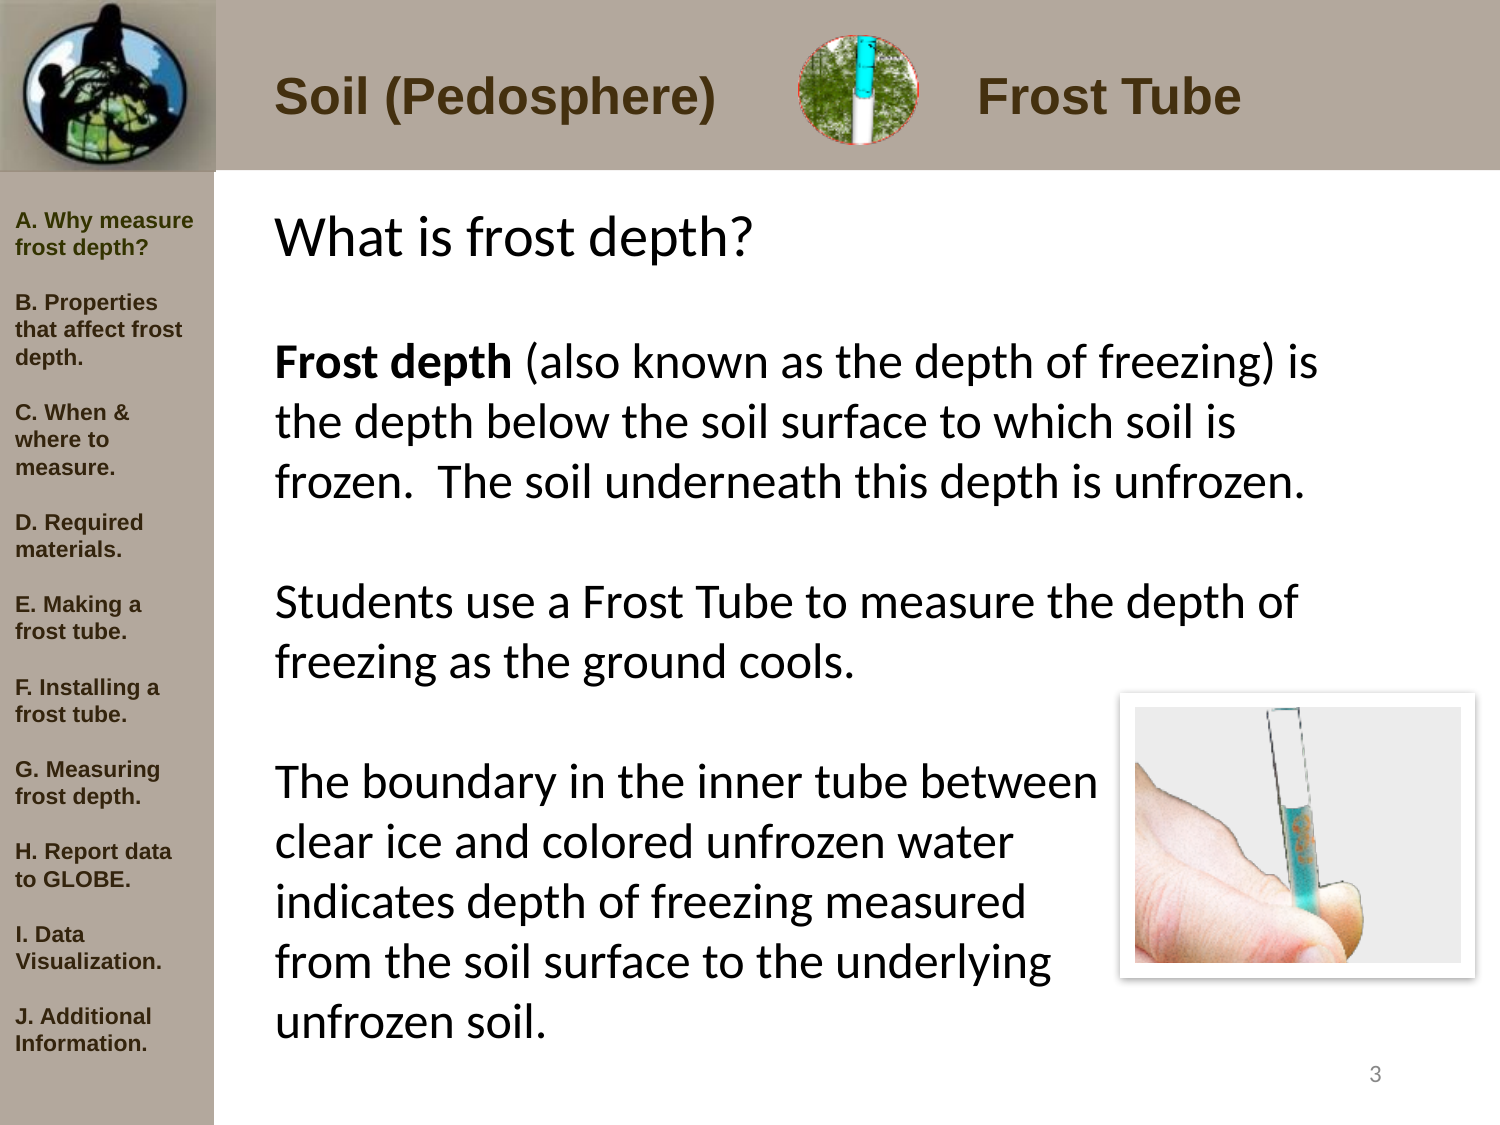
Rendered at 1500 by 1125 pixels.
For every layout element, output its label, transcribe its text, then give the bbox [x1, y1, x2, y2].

text_box Soil (Pedosphere) Frost Tube [216, 0, 1500, 171]
picture [0, 0, 216, 173]
text_box A. Why measure frost depth? B. Properties that affect frost depth. C. When & where to measure. D. Required materials. E. Making a frost tube. F. Installing a frost tube. G. Measuring frost depth. H. Report data to GLOBE. I. Data Visualization. J. Additional Information. [0, 181, 214, 1125]
picture [798, 35, 919, 145]
picture [1134, 707, 1462, 964]
slide_number 2 [1335, 1042, 1397, 1103]
text_box What is frost depth? Frost depth (also known as the depth of freezing) is the depth below the soil surface to which soil is frozen. The soil underneath this depth is unfrozen. Students use a Frost Tube to measure the depth of freezing as the ground cools. The boundary in the inner tube between clear ice and colored unfrozen water indicates depth of freezing measured from the soil surface to the underlying unfrozen soil. [259, 190, 1335, 1125]
